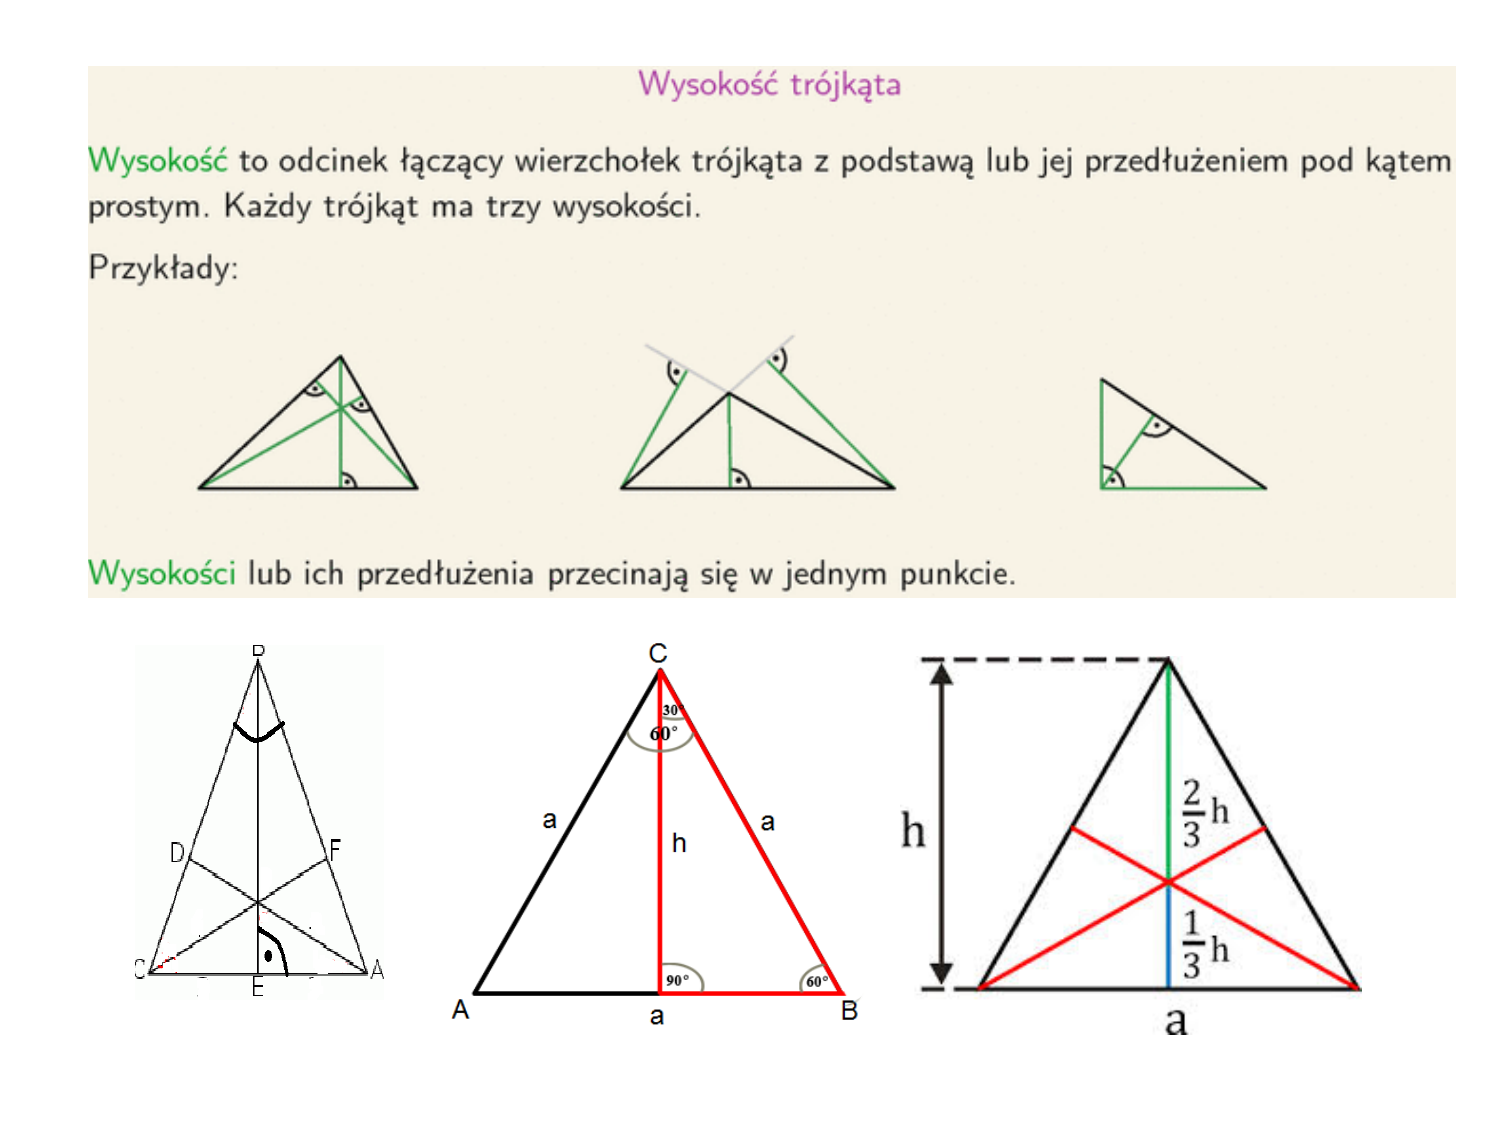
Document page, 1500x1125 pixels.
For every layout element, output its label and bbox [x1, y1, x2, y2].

picture [88, 66, 1456, 599]
picture [899, 656, 1363, 1036]
picture [135, 644, 384, 1000]
picture [442, 633, 869, 1037]
